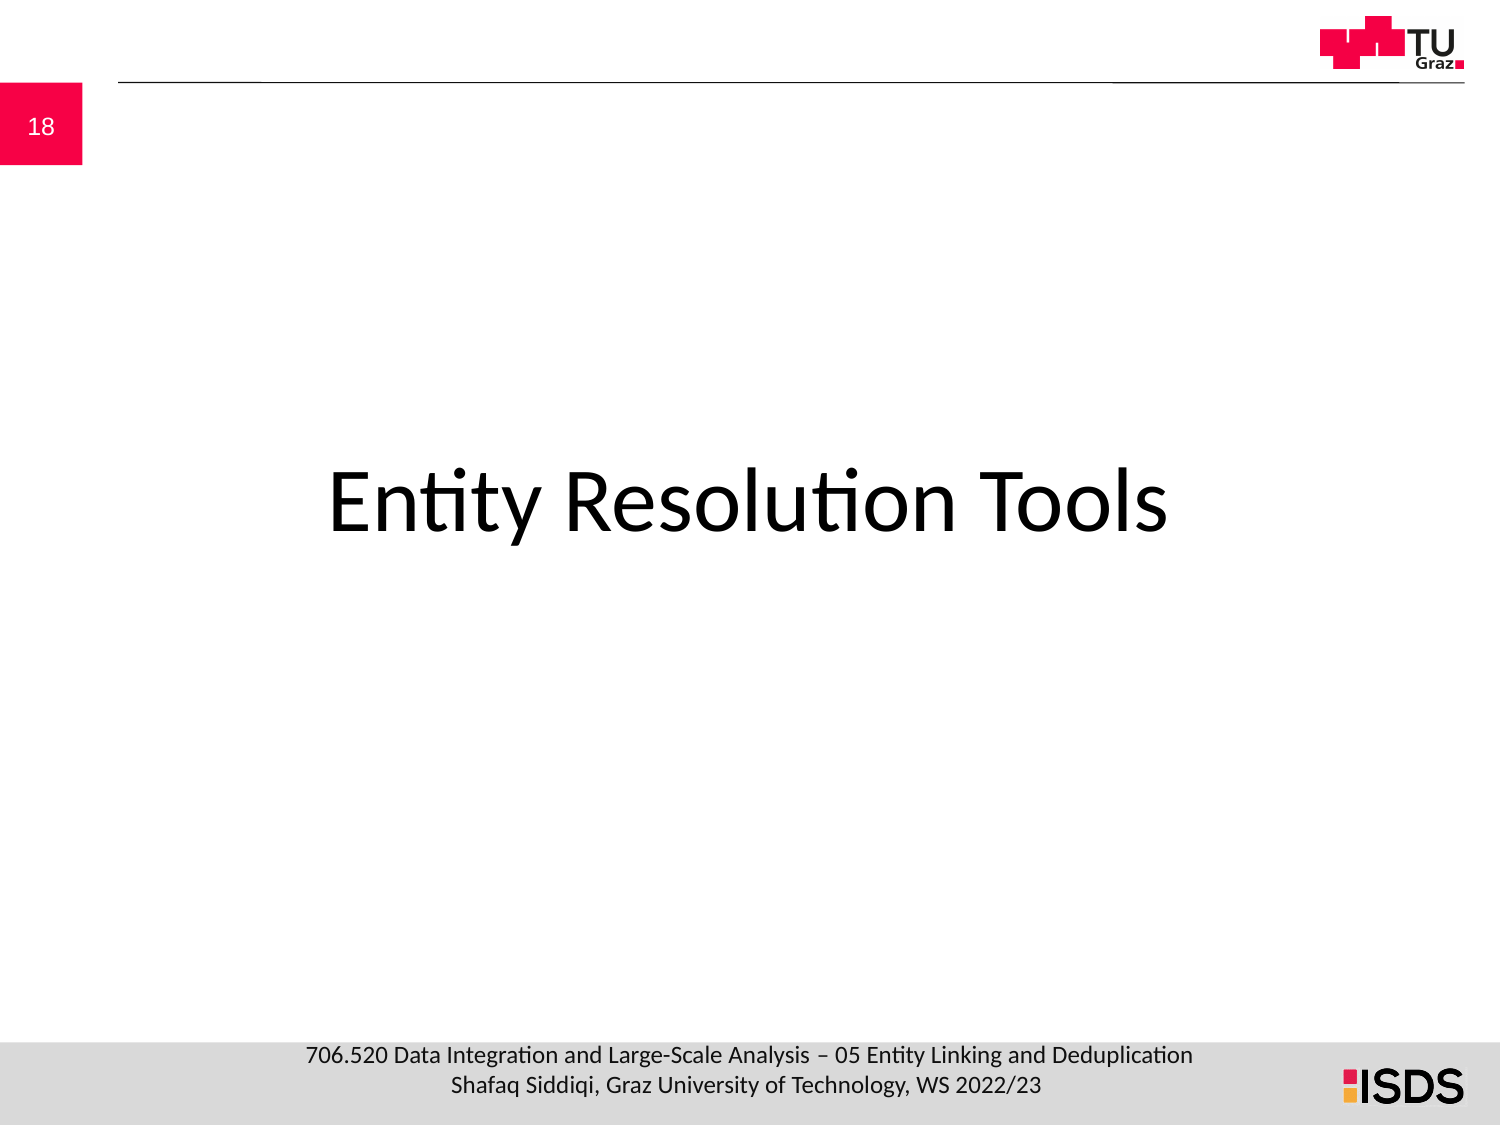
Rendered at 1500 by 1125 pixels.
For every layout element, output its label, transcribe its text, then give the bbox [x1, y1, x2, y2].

picture [1339, 1065, 1468, 1107]
picture [1320, 16, 1464, 69]
title Entity Resolution Tools [33, 343, 1465, 558]
